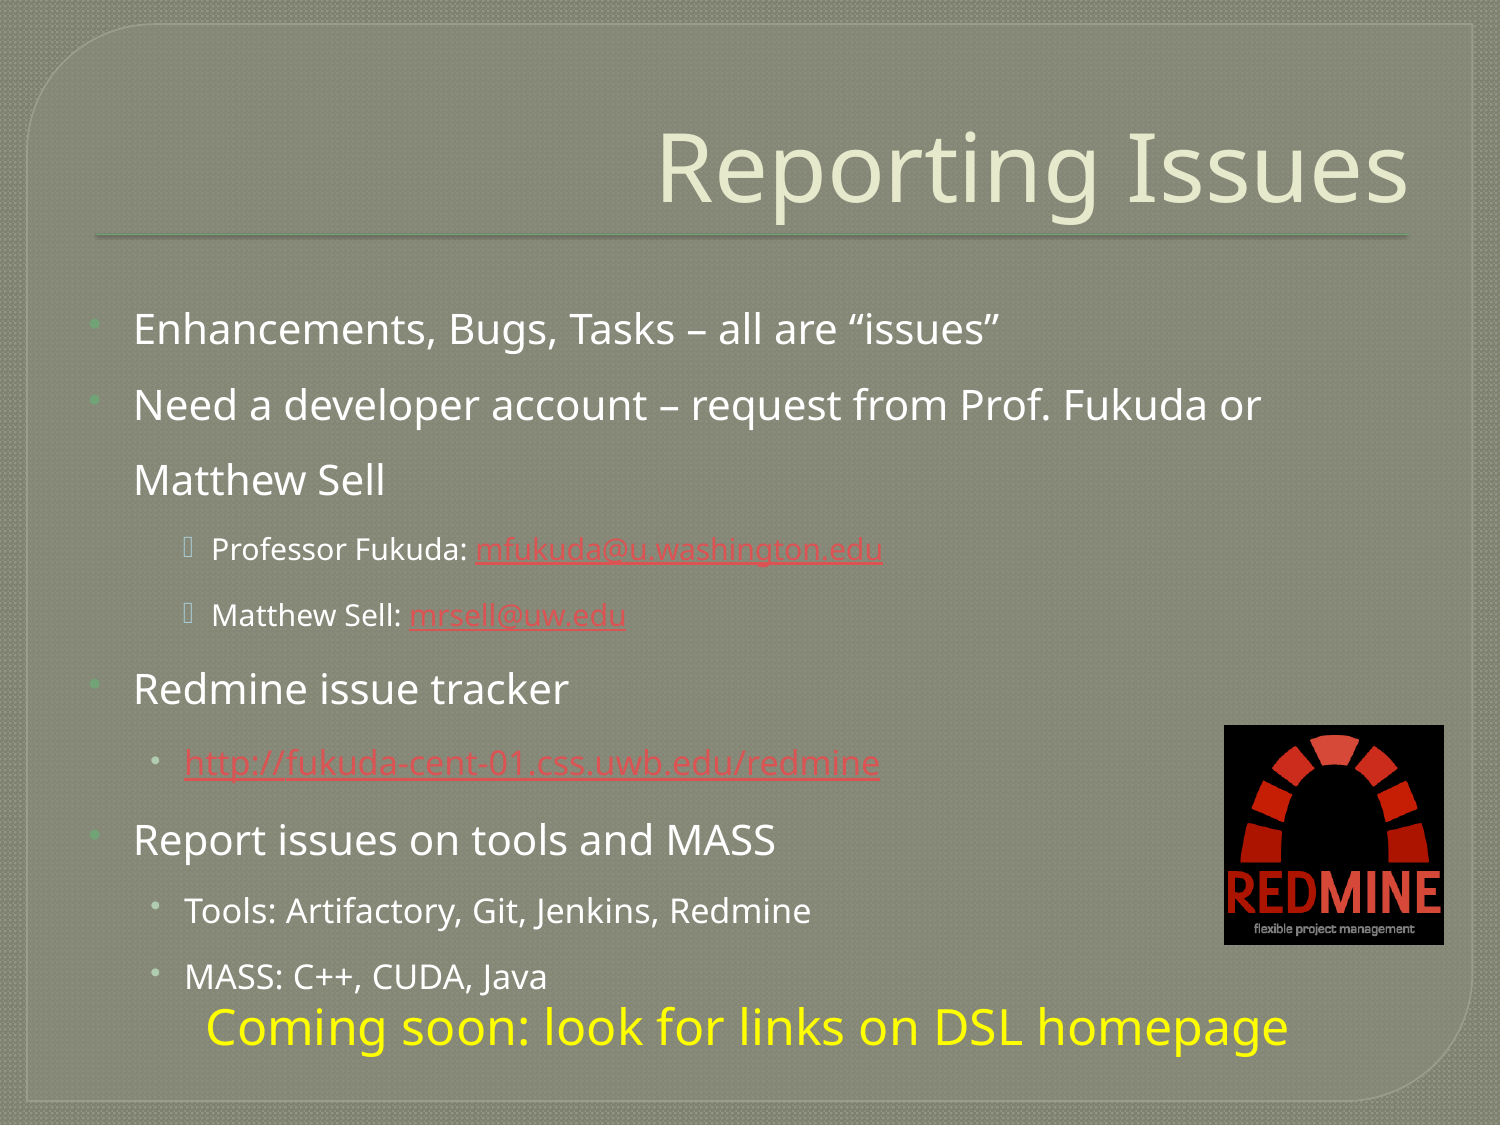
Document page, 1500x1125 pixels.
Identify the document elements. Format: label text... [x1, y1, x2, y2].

picture [1224, 725, 1444, 945]
list Enhancements, Bugs, Tasks – all are “issues” Need a developer account – request from Prof. Fukuda or Matthew Sell Professor Fukuda: mfukuda@u.washington.edu Matthew Sell: mrsell@uw.edu Redmine issue tracker http://fukuda-cent-01.css.uwb.edu/redmine Report issues on tools and MASS Tools: Artifactory, Git, Jenkins, Redmine MASS: C++, CUDA, Java [75, 270, 1425, 987]
text_box Coming soon: look for links on DSL homepage [60, 987, 1436, 1063]
title Reporting Issues [75, 41, 1425, 230]
